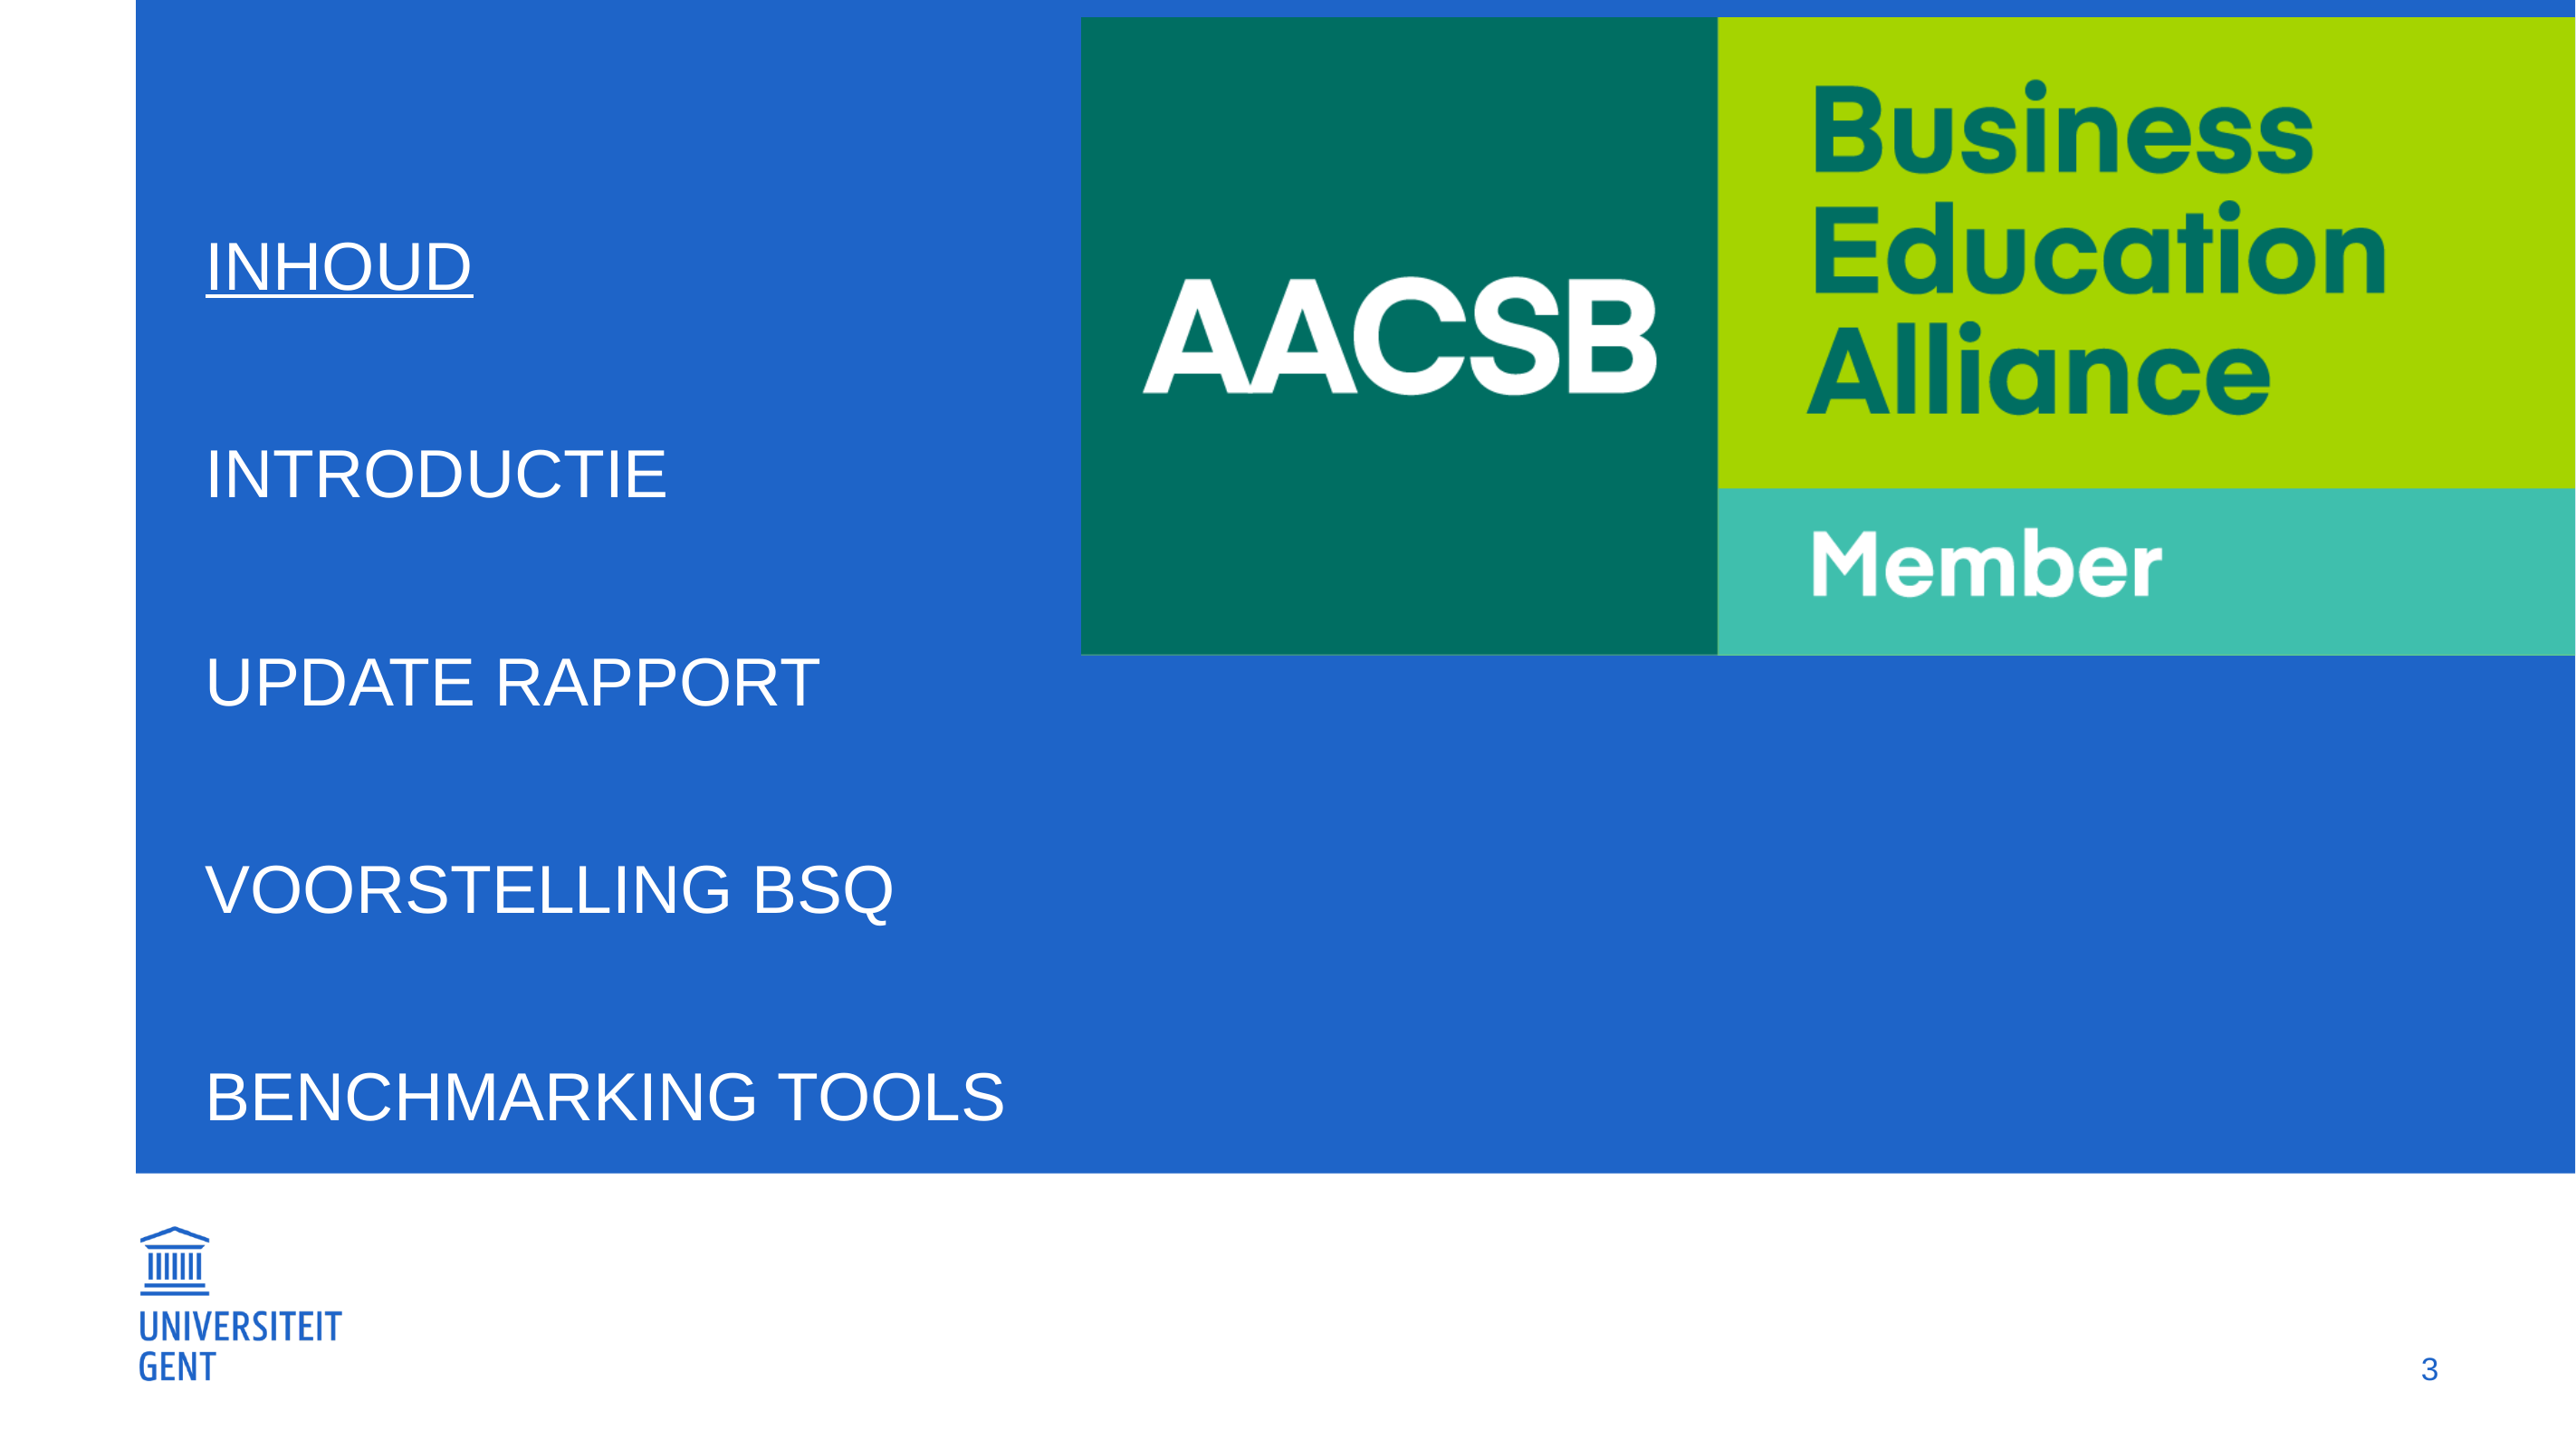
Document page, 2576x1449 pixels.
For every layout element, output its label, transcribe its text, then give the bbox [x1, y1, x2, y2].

slide_number 3 [2315, 1329, 2453, 1407]
picture [1081, 17, 2576, 656]
title INHOUD introductie update rapport Voorstelling BSQ Benchmarking tools [191, 482, 2447, 1142]
picture [72, 1174, 415, 1449]
